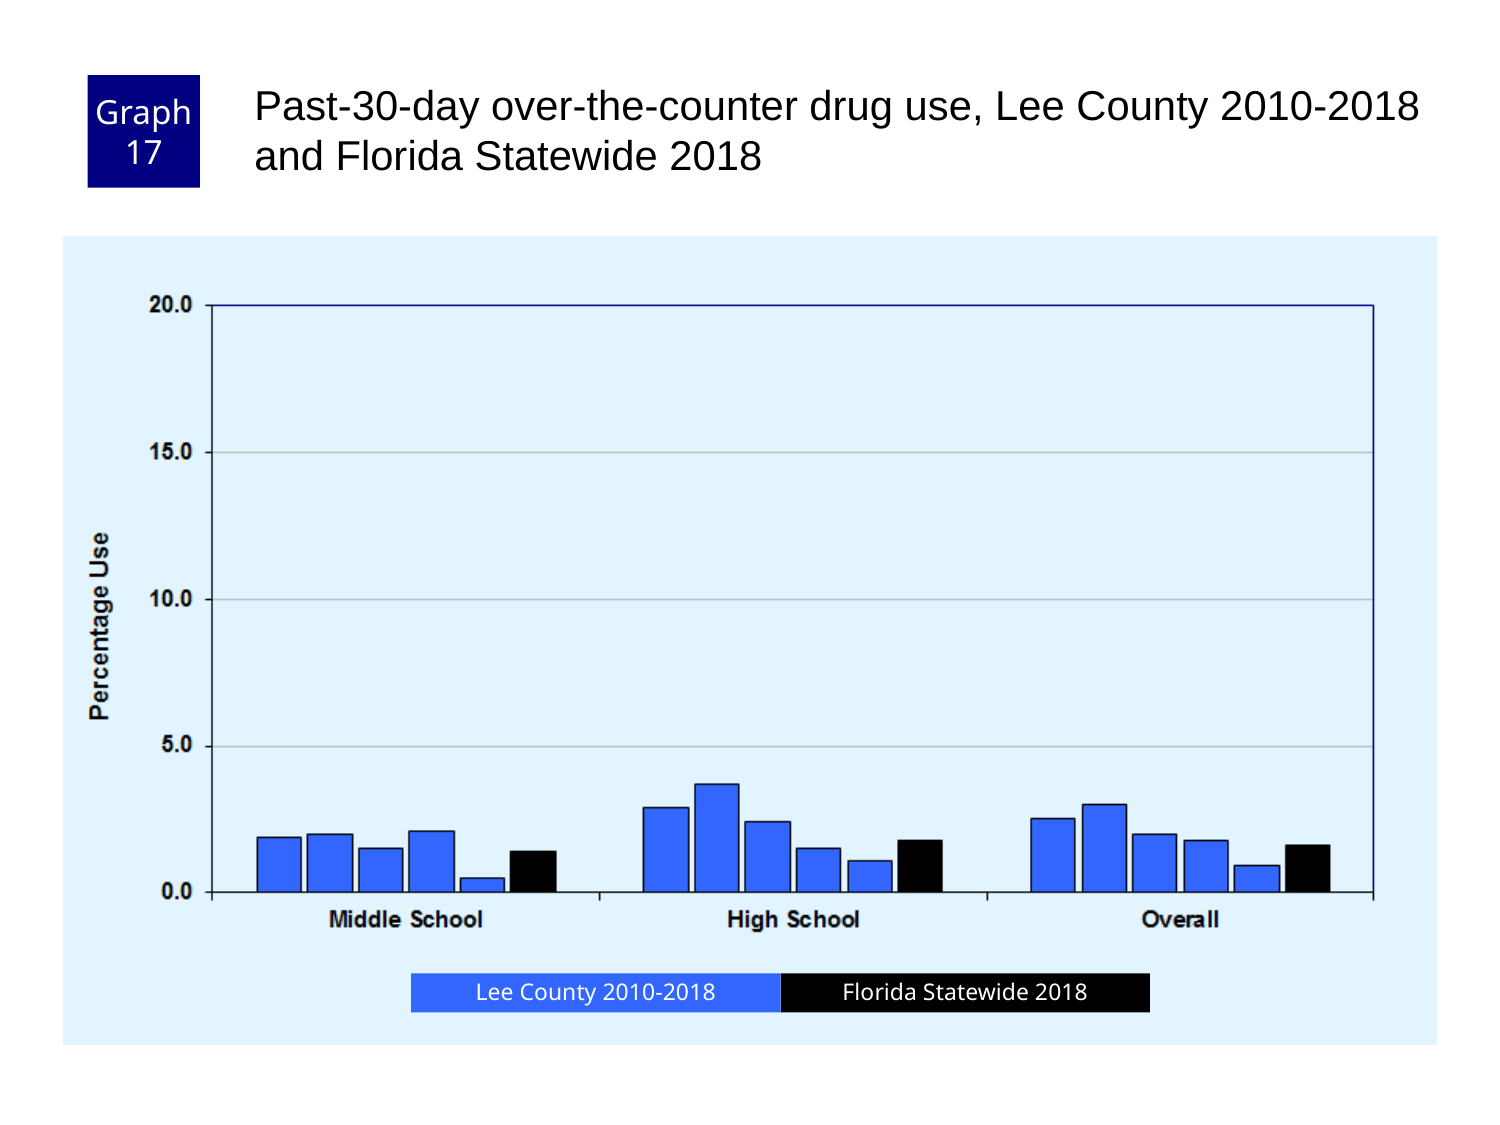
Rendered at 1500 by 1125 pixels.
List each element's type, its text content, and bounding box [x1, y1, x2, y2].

text_box Graph 17 [87, 75, 200, 188]
picture [62, 236, 1437, 1046]
text_box Past-30-day over-the-counter drug use, Lee County 2010-2018 and Florida Statewide 2018 [249, 75, 1438, 200]
